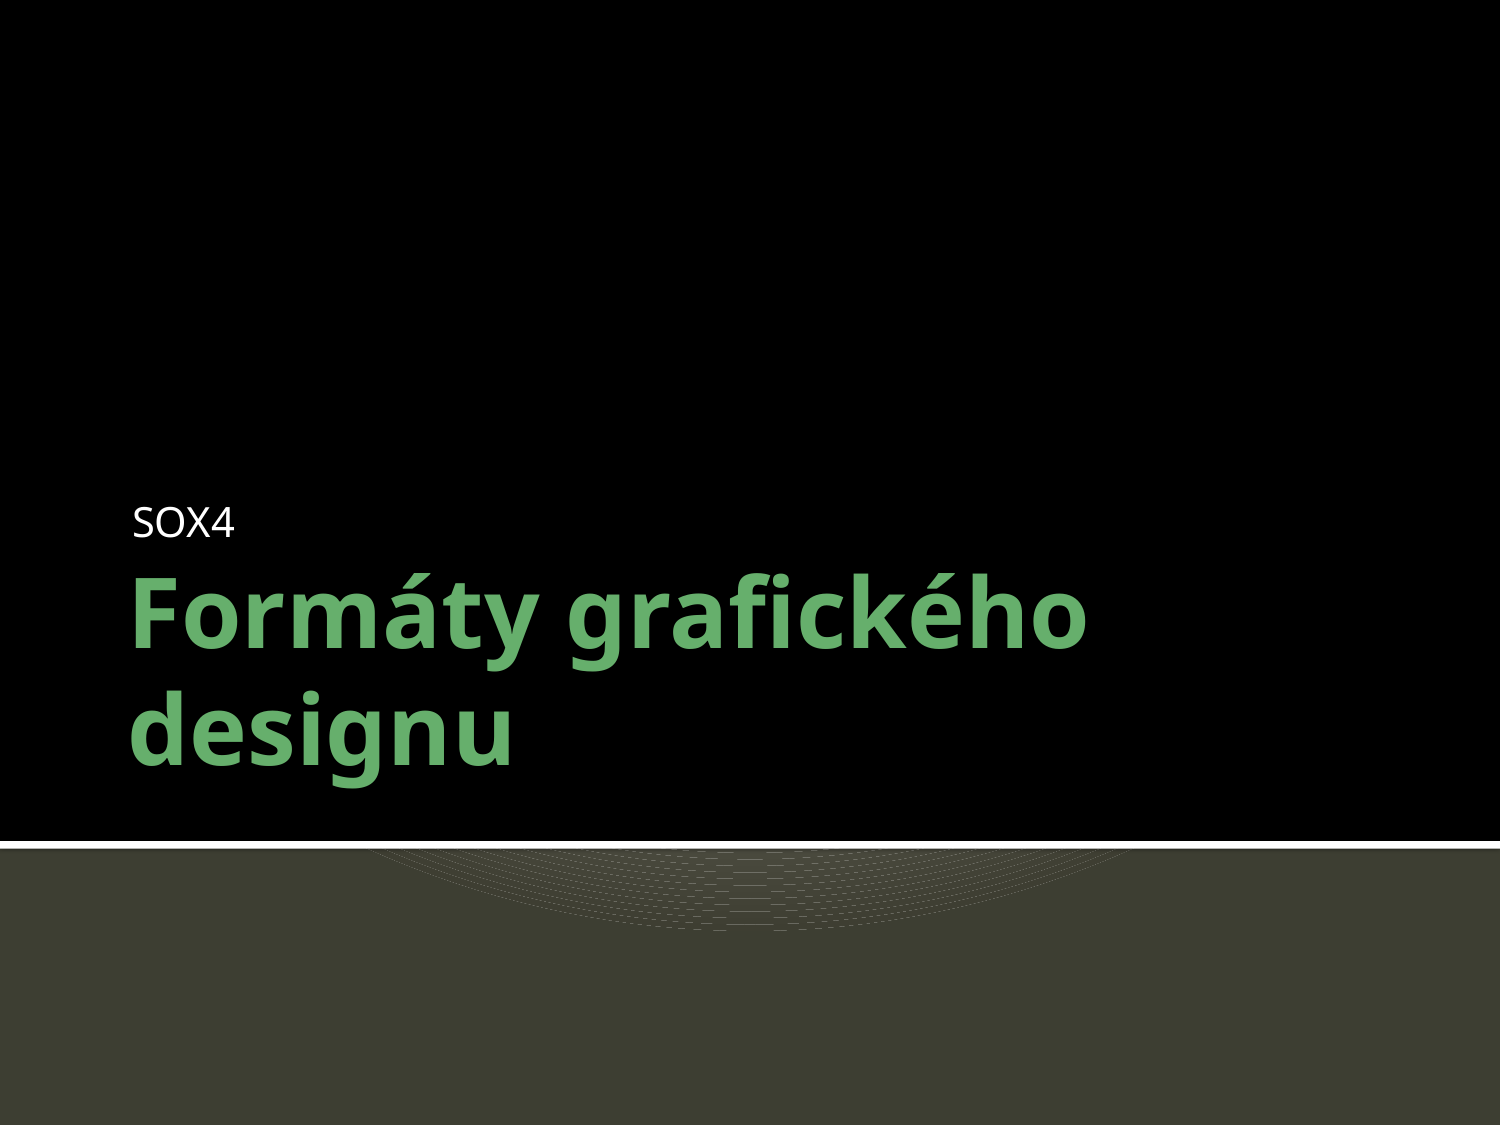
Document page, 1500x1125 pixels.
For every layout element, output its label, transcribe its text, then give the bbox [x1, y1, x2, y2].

subtitle SOX4 [112, 299, 1438, 546]
title Formáty grafického designu [112, 550, 1438, 825]
